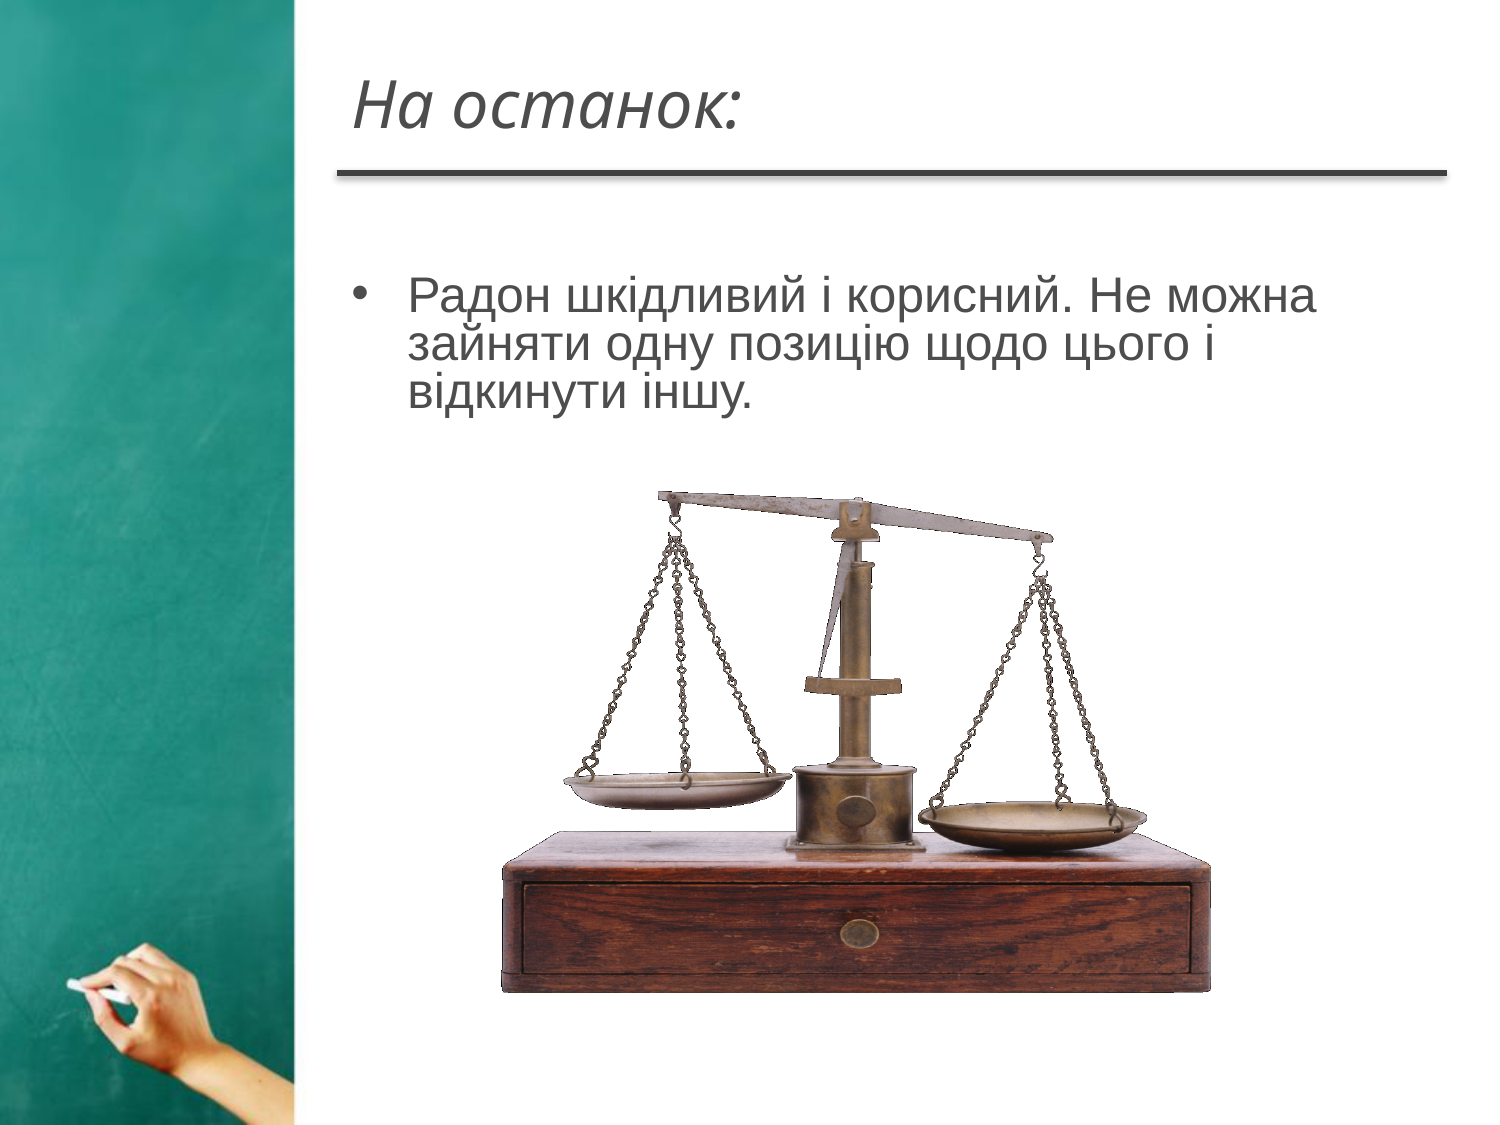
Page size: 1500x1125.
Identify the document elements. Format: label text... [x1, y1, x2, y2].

picture [0, 0, 1500, 1125]
text_box Радон шкідливий і корисний. Не можна зайняти одну позицію щодо цього і відкинути іншу. [336, 267, 1341, 426]
text_box На останок: [336, 54, 1447, 150]
